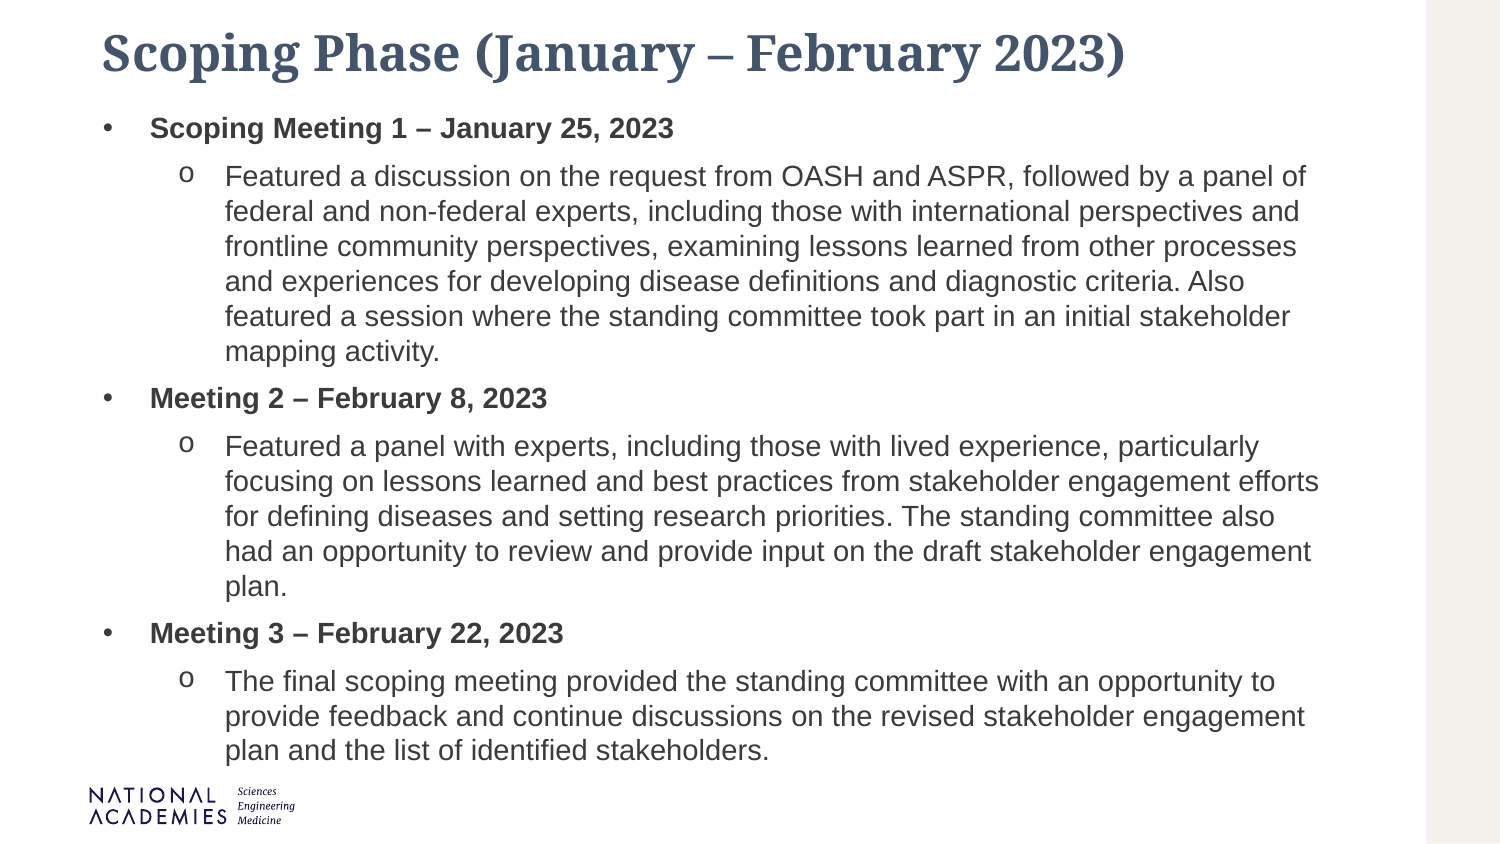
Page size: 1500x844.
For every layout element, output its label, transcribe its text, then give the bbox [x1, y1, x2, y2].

text_box Scoping Phase (January – February 2023) [88, 14, 1491, 89]
text_box Scoping Meeting 1 – January 25, 2023 Featured a discussion on the request from OASH and ASPR, followed by a panel of federal and non-federal experts, including those with international perspectives and frontline community perspectives, examining lessons learned from other processes and experiences for developing disease definitions and diagnostic criteria. Also featured a session where the standing committee took part in an initial stakeholder mapping activity. Meeting 2 – February 8, 2023 Featured a panel with experts, including those with lived experience, particularly focusing on lessons learned and best practices from stakeholder engagement efforts for defining diseases and setting research priorities. The standing committee also had an opportunity to review and provide input on the draft stakeholder engagement plan. Meeting 3 – February 22, 2023 The final scoping meeting provided the standing committee with an opportunity to provide feedback and continue discussions on the revised stakeholder engagement plan and the list of identified stakeholders. [88, 102, 1339, 822]
